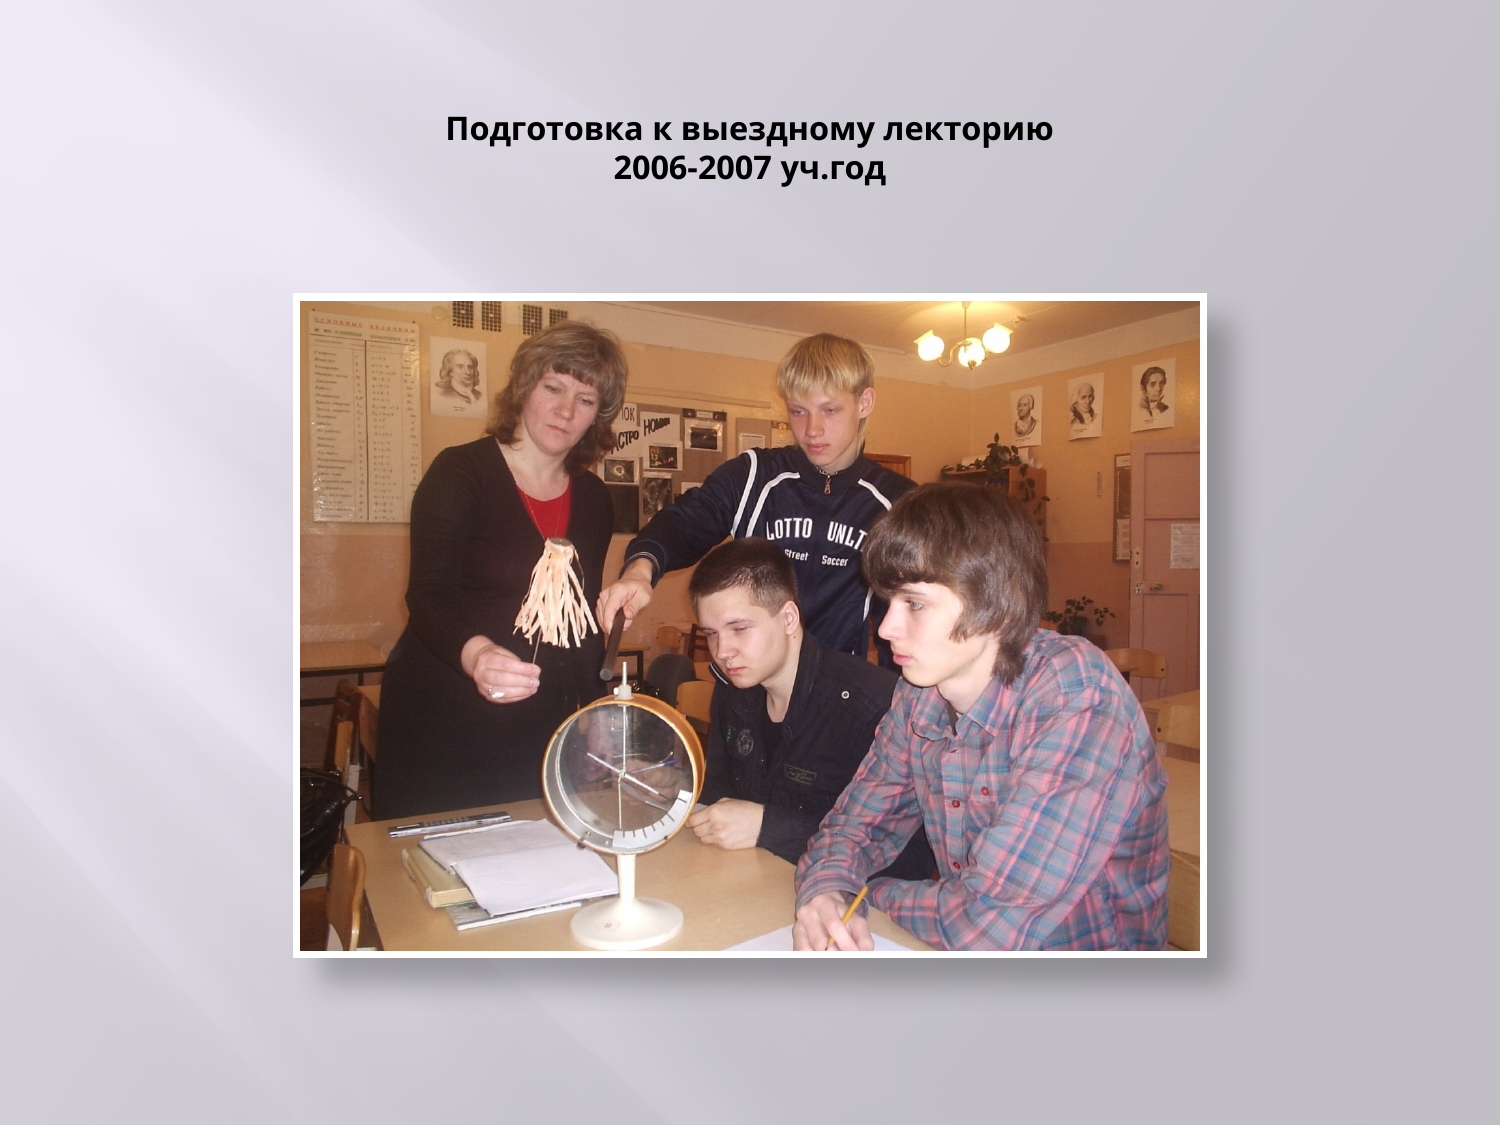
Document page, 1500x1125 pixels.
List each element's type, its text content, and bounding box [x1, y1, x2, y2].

title Подготовка к выездному лекторию 2006-2007 уч.год [300, 99, 1200, 186]
picture [299, 300, 1201, 951]
